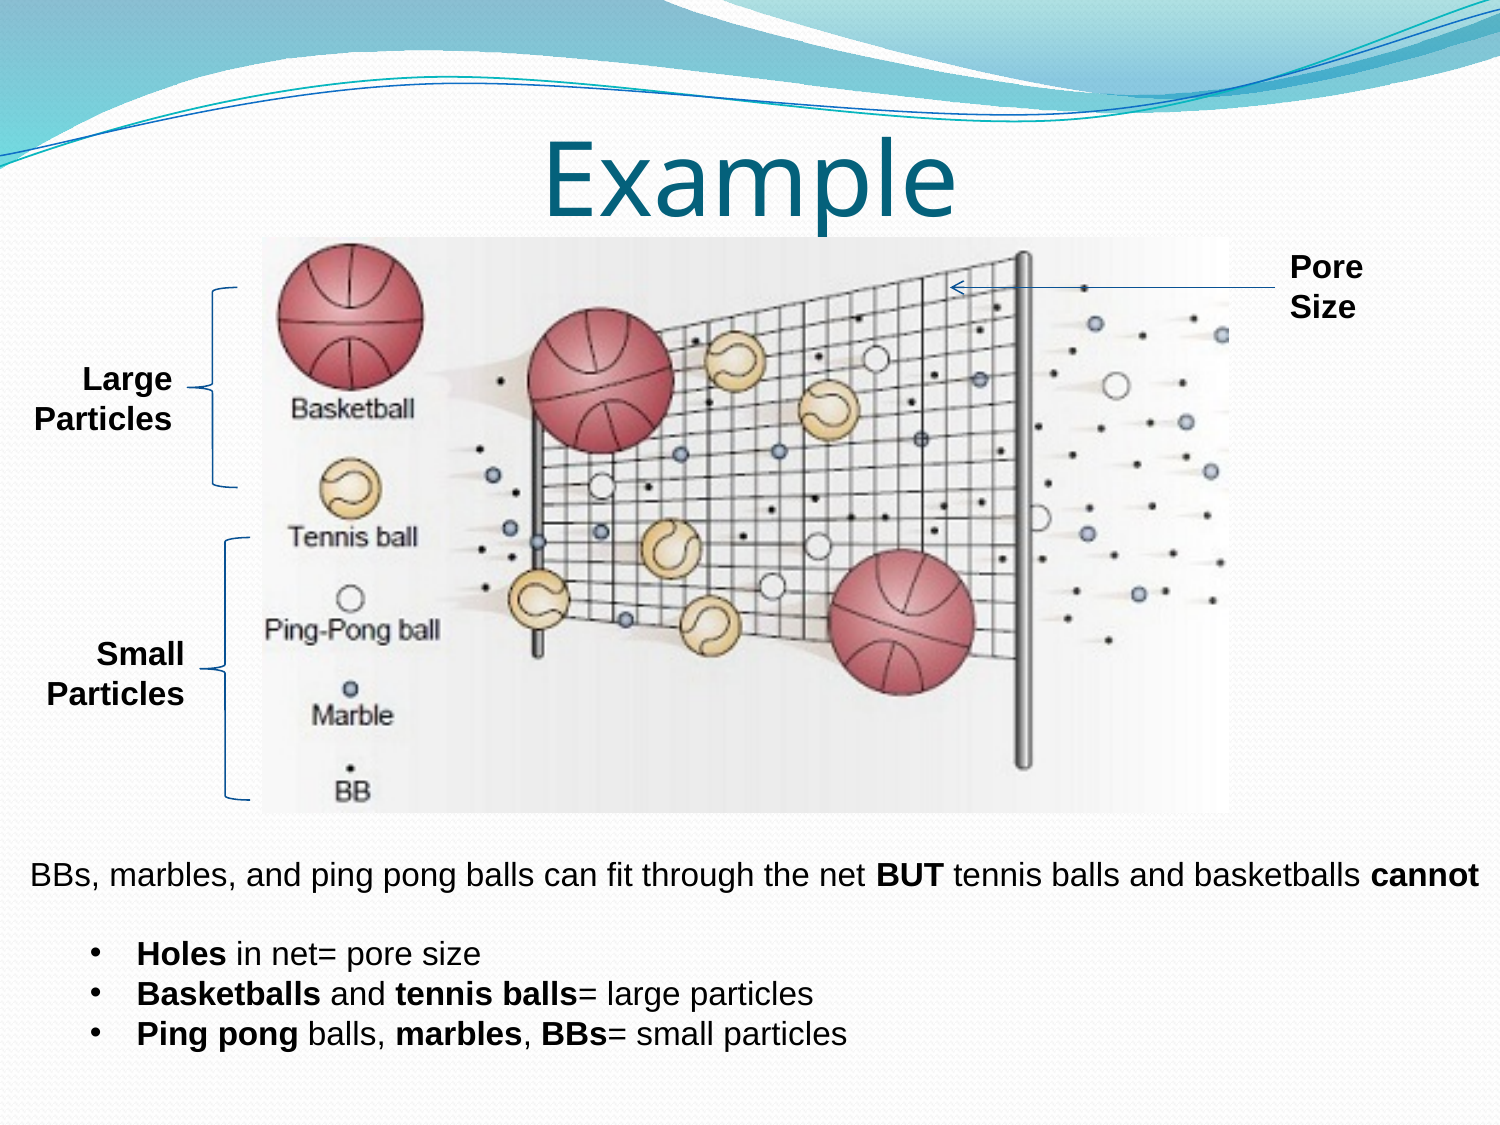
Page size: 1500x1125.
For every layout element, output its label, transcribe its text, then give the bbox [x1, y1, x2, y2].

text_box Small Particles [0, 624, 200, 720]
text_box [200, 536, 251, 801]
title Example [75, 50, 1425, 238]
text_box Large Particles [0, 349, 188, 445]
text_box [188, 286, 238, 489]
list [262, 237, 1230, 813]
text_box BBs, marbles, and ping pong balls can fit through the net BUT tennis balls and basketballs cannot Holes in net= pore size Basketballs and tennis balls= large particles Ping pong balls, marbles, BBs= small particles [0, 845, 1500, 1060]
text_box Pore Size [1275, 237, 1475, 333]
text_box Because silver has interacted with sulfur, iron cannot bind to it [952, 290, 1230, 297]
